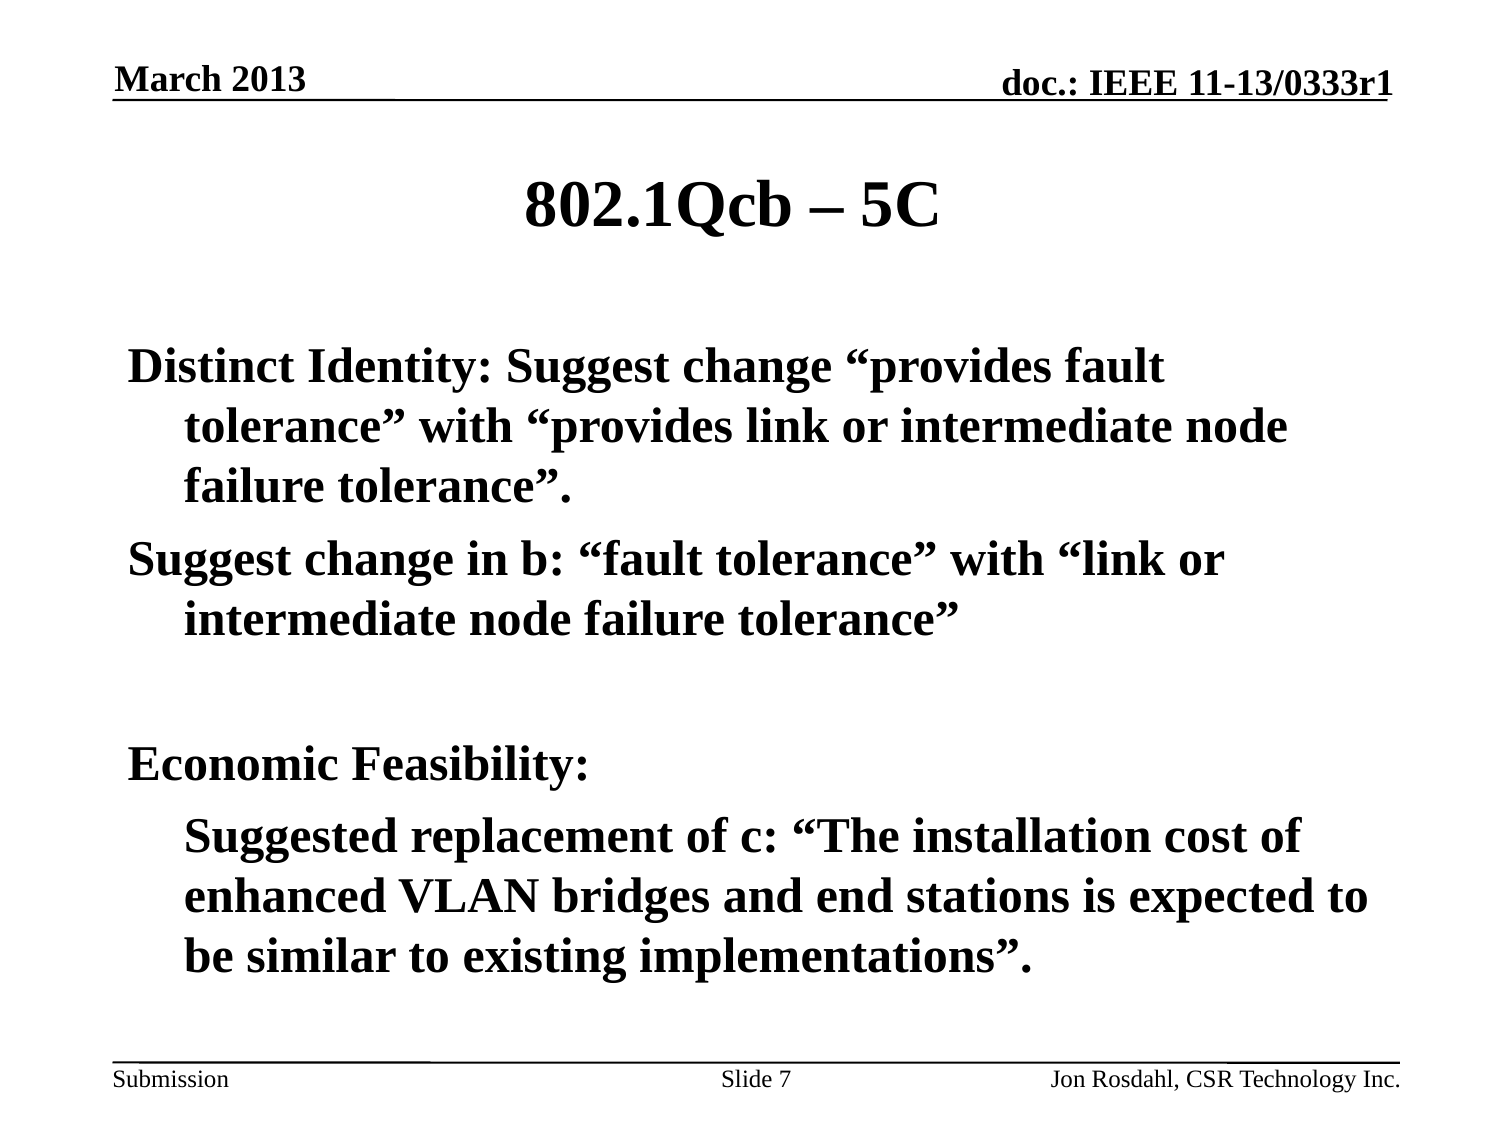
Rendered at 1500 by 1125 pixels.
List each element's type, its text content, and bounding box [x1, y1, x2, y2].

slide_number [114, 54, 423, 100]
slide_number Slide 7 [712, 1061, 800, 1123]
title 802.1Qcb – 5C [112, 112, 1388, 288]
list Distinct Identity: Suggest change “provides fault tolerance” with “provides link or intermediate node failure tolerance”. Suggest change in b: “fault tolerance” with “link or intermediate node failure tolerance” Economic Feasibility: Suggested replacement of c: “The installation cost of enhanced VLAN bridges and end stations is expected to be similar to existing implementations”. [112, 324, 1388, 1051]
footer Jon Rosdahl, CSR Technology Inc. [878, 1061, 1402, 1093]
